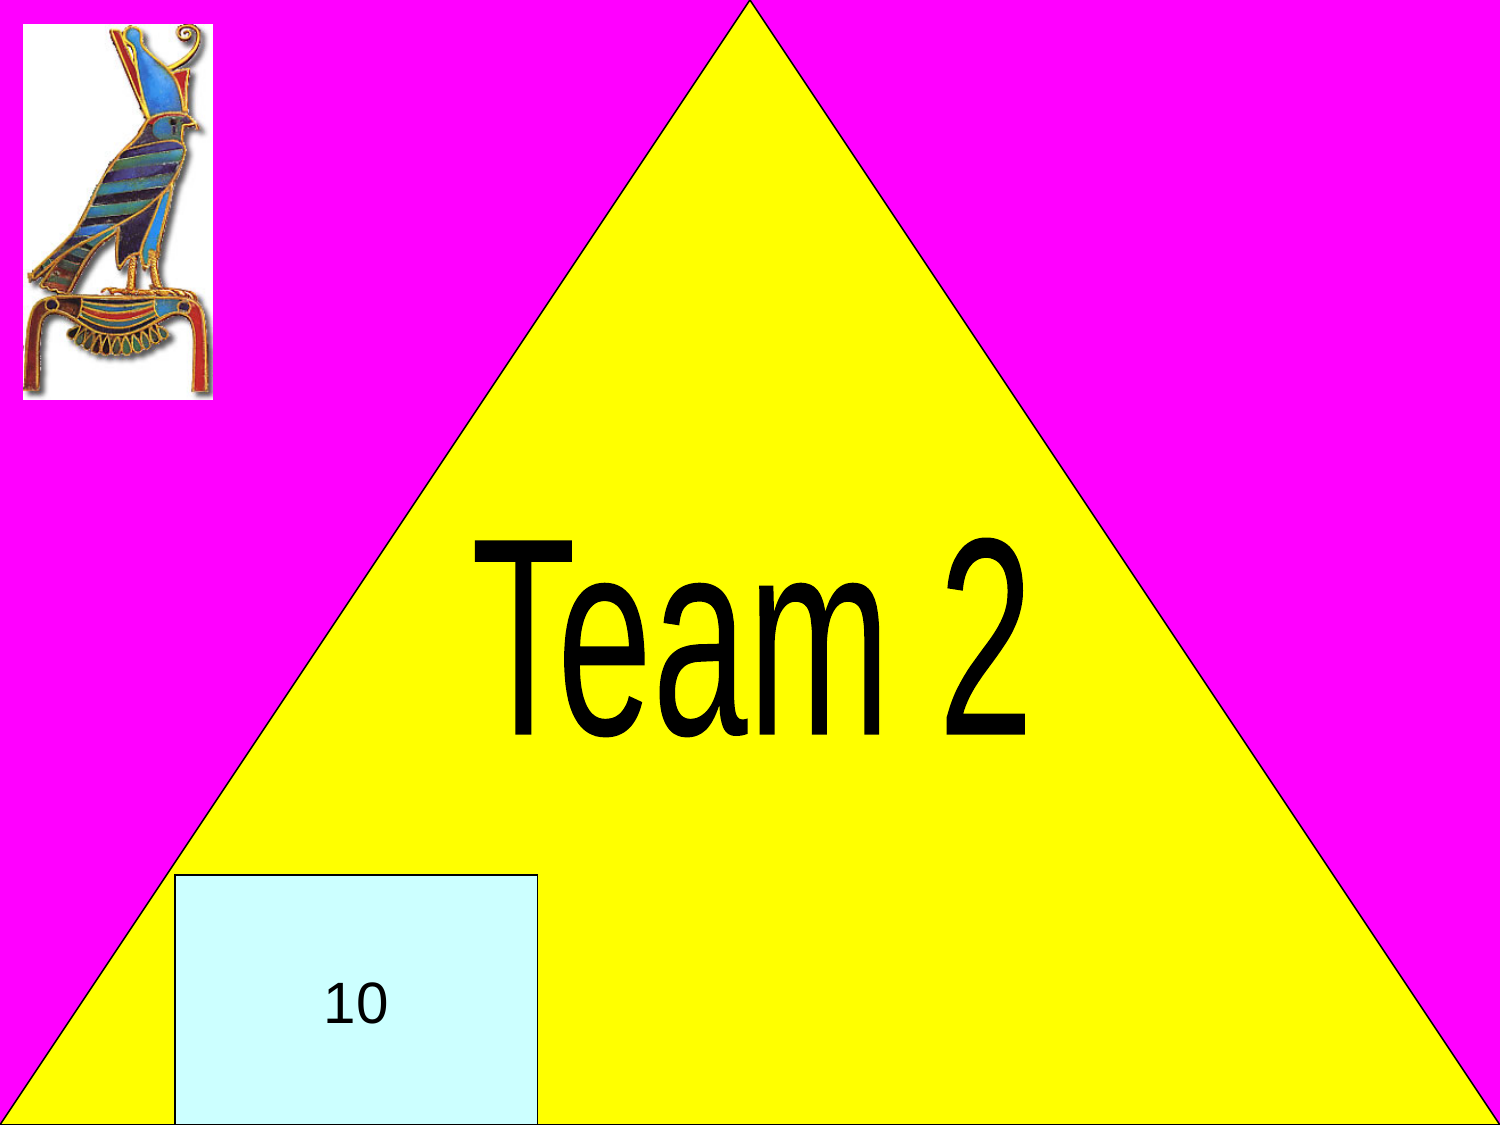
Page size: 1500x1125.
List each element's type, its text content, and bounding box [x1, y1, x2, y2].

picture [22, 24, 213, 401]
text_box 10 [174, 875, 538, 1125]
text_box [0, 0, 1500, 1125]
